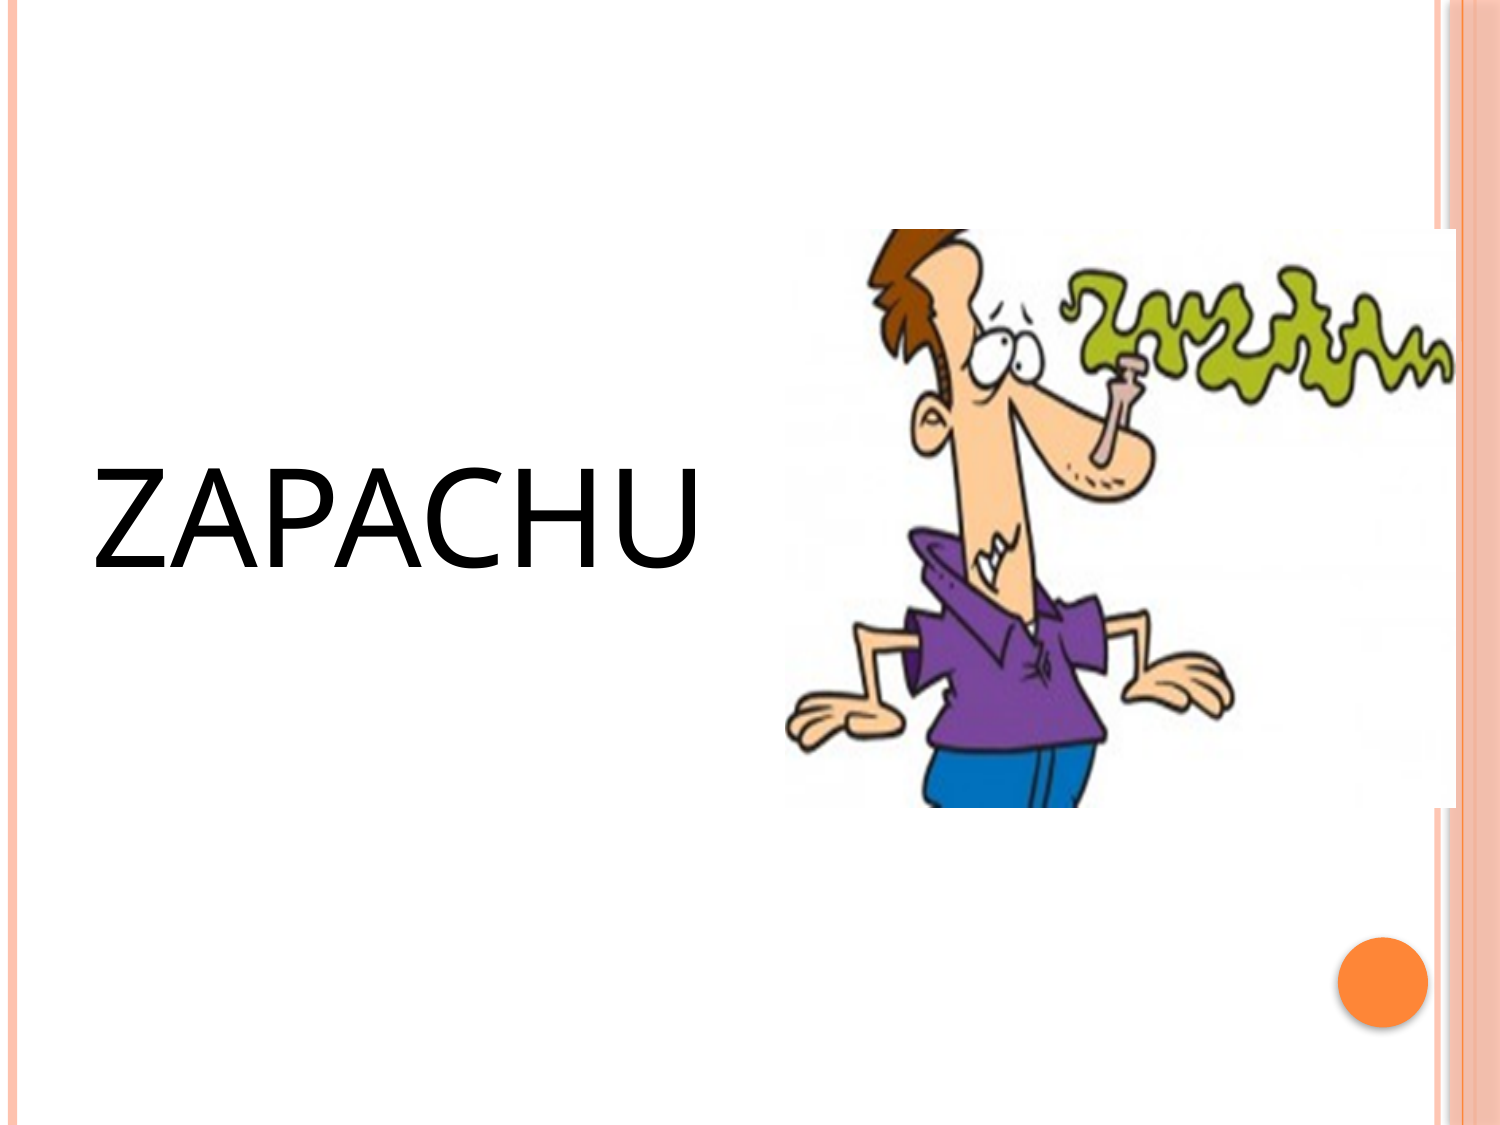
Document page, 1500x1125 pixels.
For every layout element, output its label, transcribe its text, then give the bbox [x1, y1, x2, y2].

list ZAPACHU [76, 180, 1369, 870]
picture [784, 228, 1457, 809]
